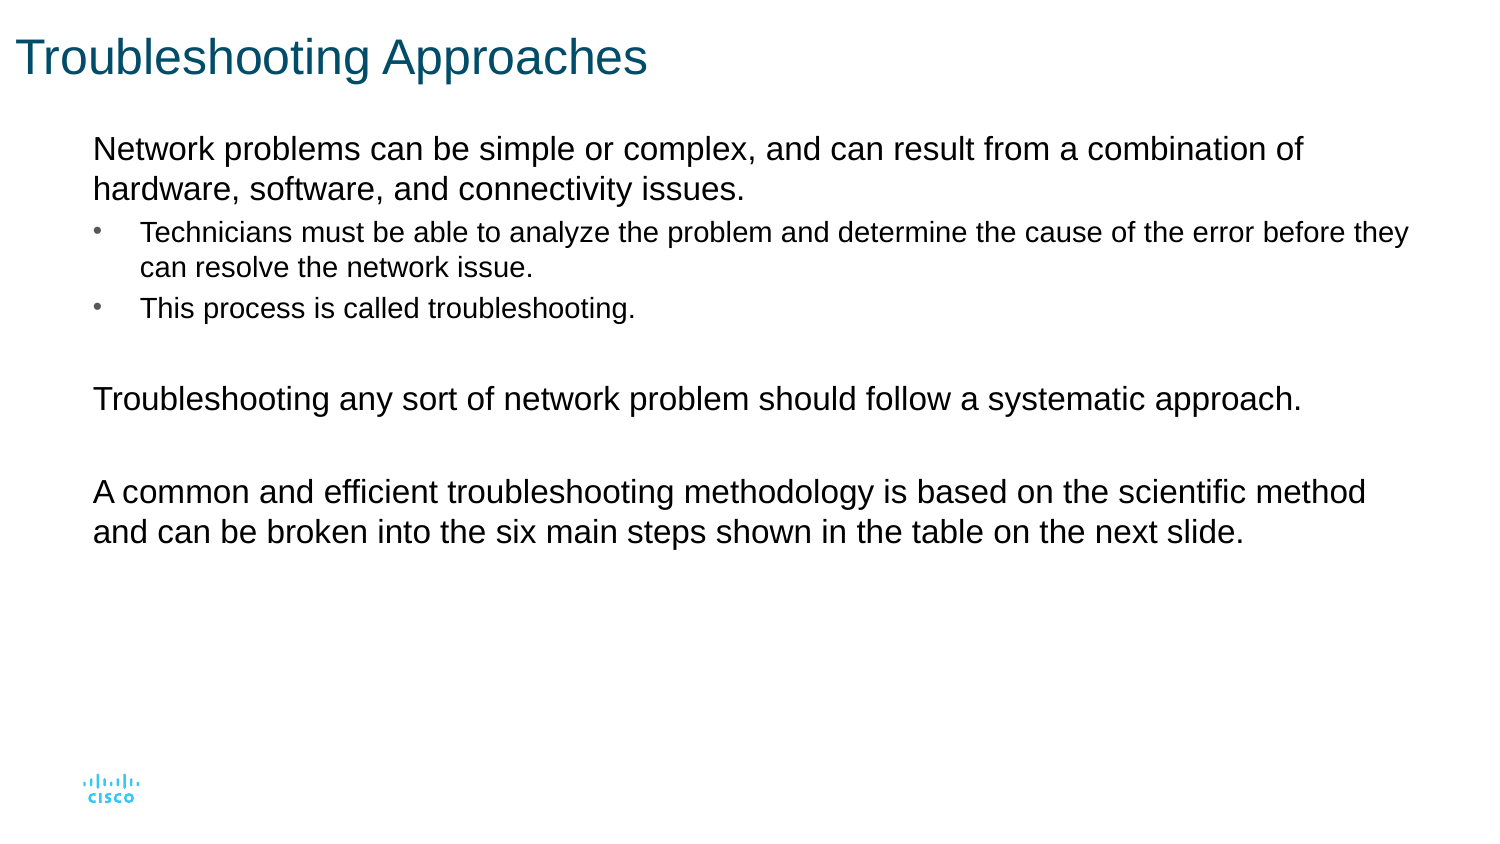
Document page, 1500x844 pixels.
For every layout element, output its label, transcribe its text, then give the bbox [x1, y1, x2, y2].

list Network problems can be simple or complex, and can result from a combination of hardware, software, and connectivity issues. Technicians must be able to analyze the problem and determine the cause of the error before they can resolve the network issue. This process is called troubleshooting. Troubleshooting any sort of network problem should follow a systematic approach. A common and efficient troubleshooting methodology is based on the scientific method and can be broken into the six main steps shown in the table on the next slide. [77, 120, 1437, 726]
title Troubleshooting Approaches [0, 0, 1369, 121]
